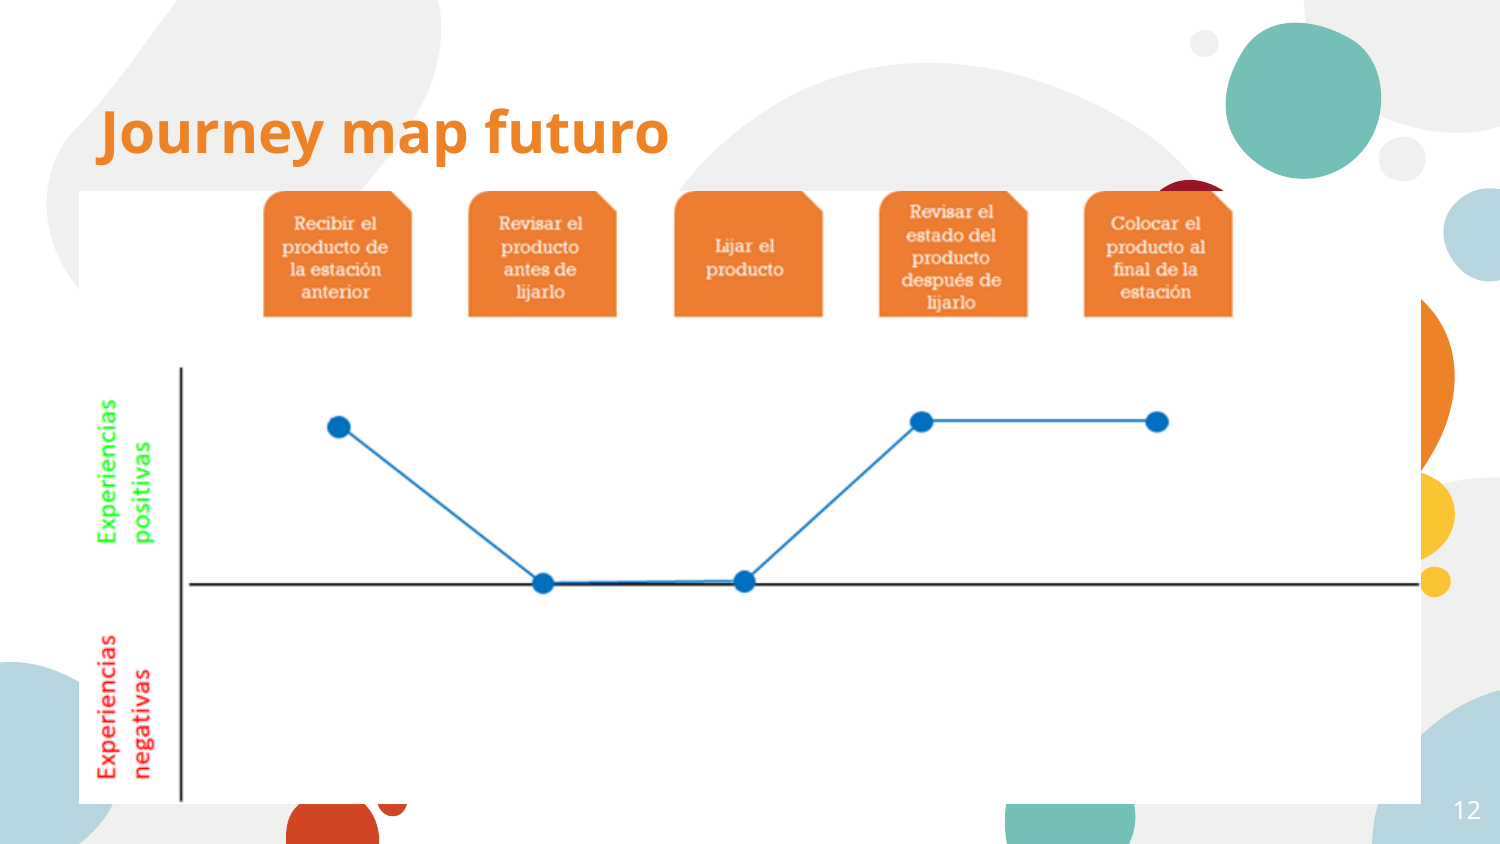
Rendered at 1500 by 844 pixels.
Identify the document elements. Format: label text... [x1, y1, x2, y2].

picture [79, 191, 1421, 805]
title Journey map futuro [100, 60, 1067, 166]
slide_number ‹#› [1391, 779, 1482, 844]
